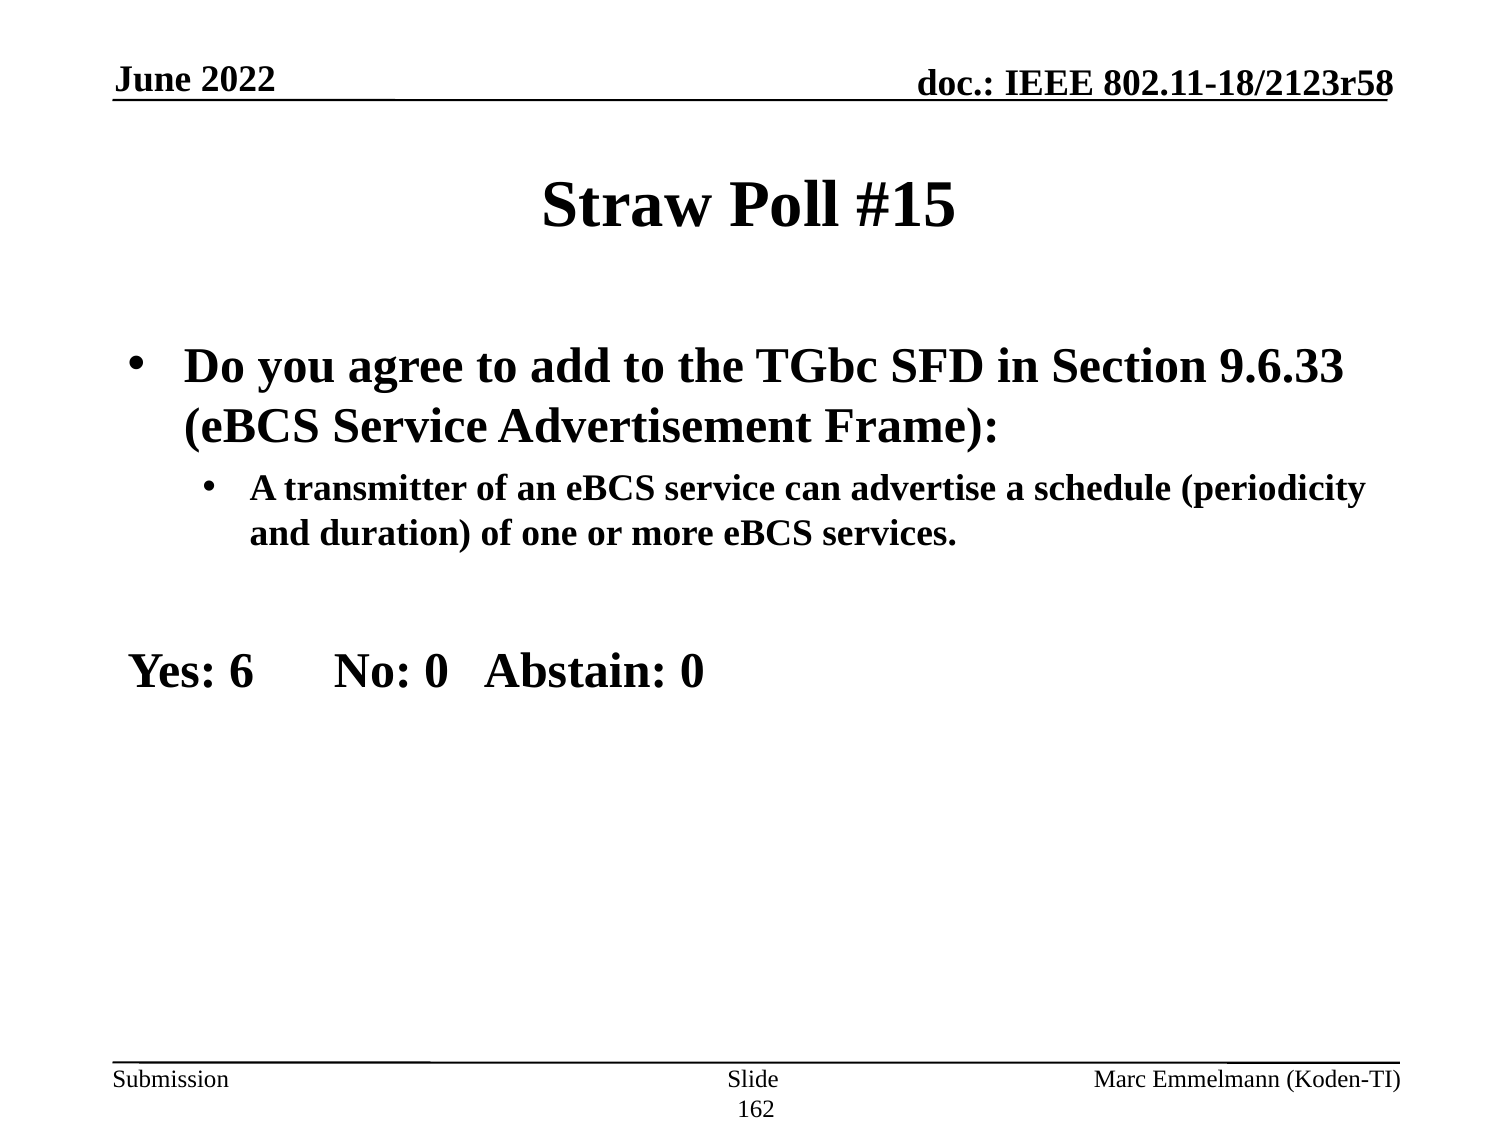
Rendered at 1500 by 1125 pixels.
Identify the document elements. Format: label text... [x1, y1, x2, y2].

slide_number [114, 54, 423, 100]
list Do you agree to add to the TGbc SFD in Section 9.6.33 (eBCS Service Advertisement Frame): A transmitter of an eBCS service can advertise a schedule (periodicity and duration) of one or more eBCS services. Yes: 6 No: 0 Abstain: 0 [112, 324, 1388, 1000]
slide_number Slide 162 [712, 1061, 800, 1123]
title Straw Poll #15 [112, 112, 1388, 288]
footer Marc Emmelmann (Koden-TI) [878, 1061, 1402, 1093]
